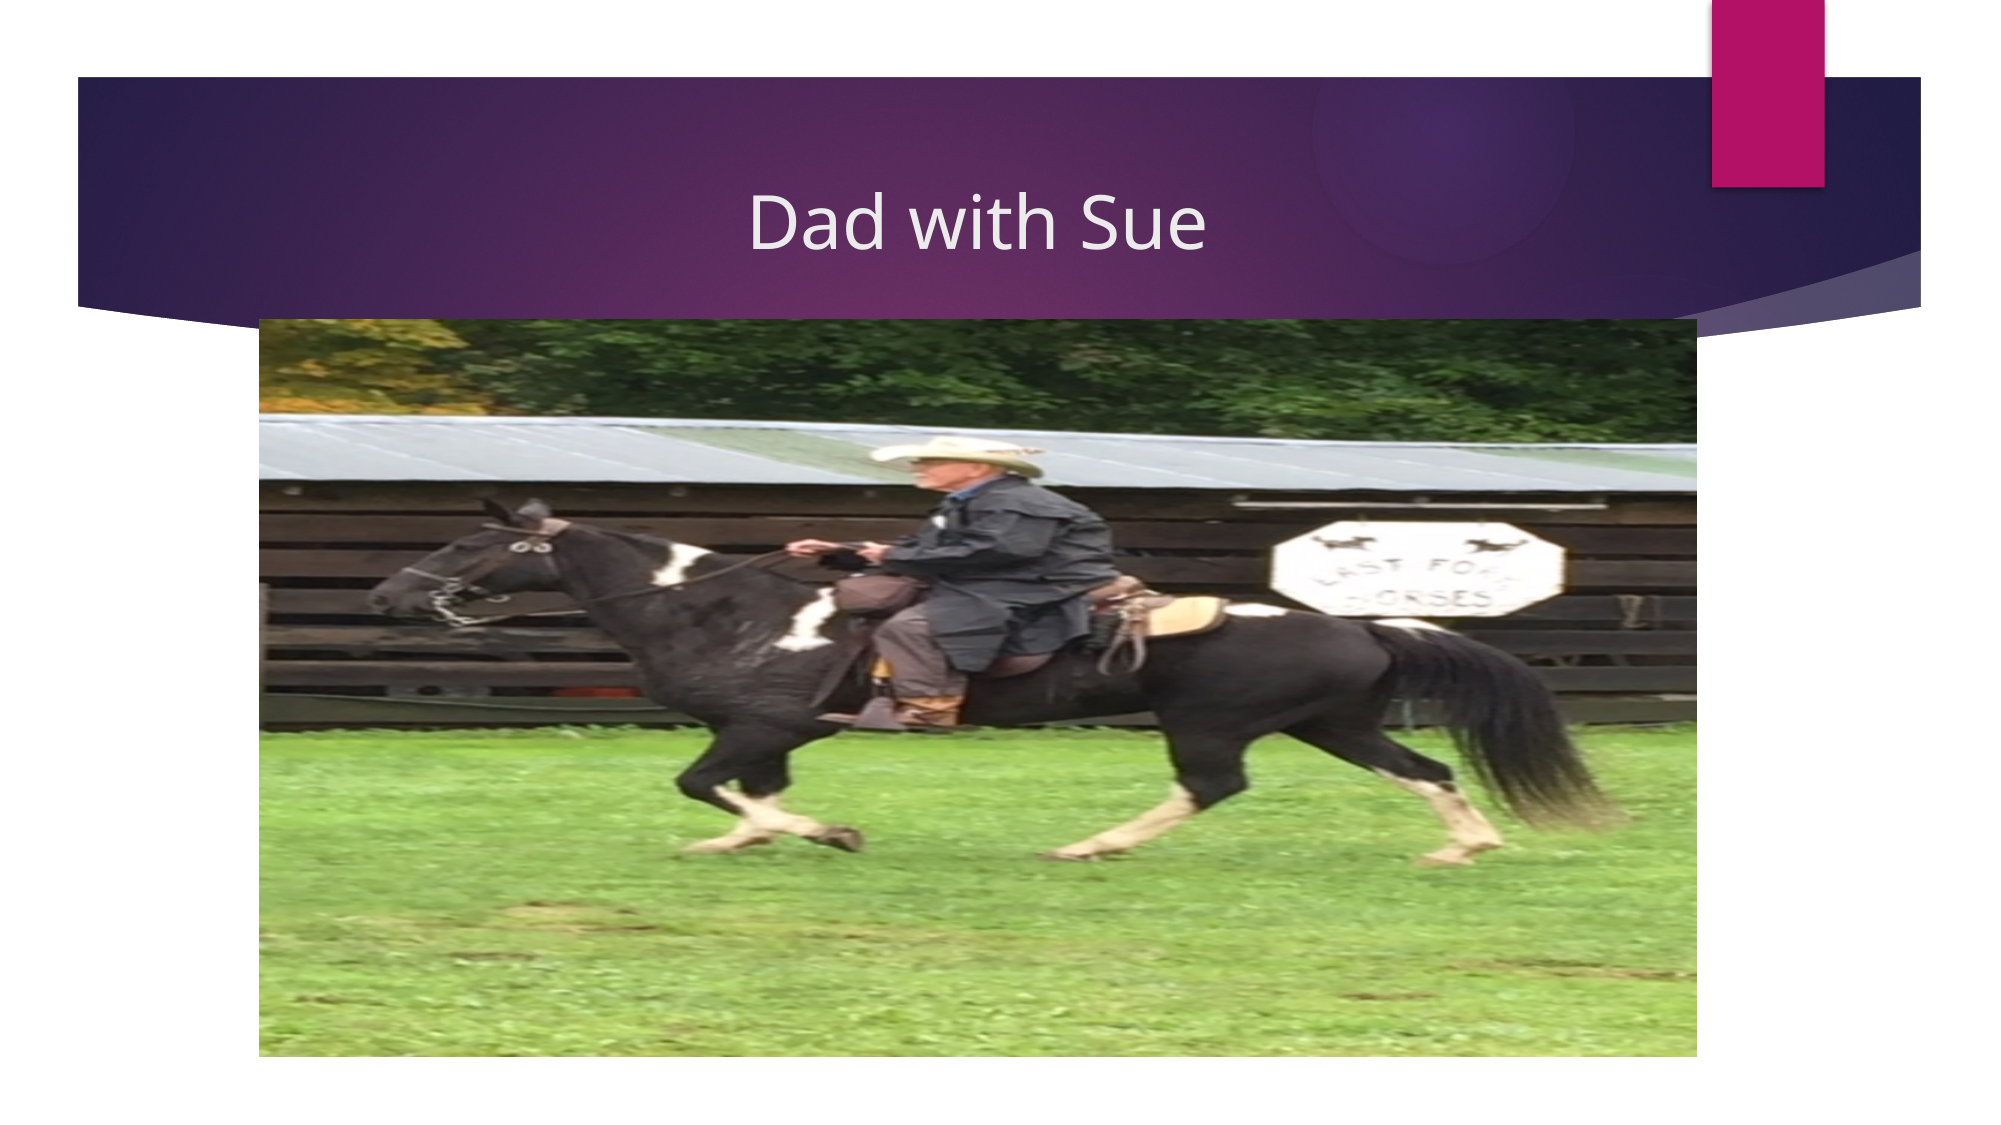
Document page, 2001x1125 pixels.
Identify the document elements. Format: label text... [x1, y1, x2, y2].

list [258, 319, 1697, 1057]
title Dad with Sue [259, 161, 1697, 278]
